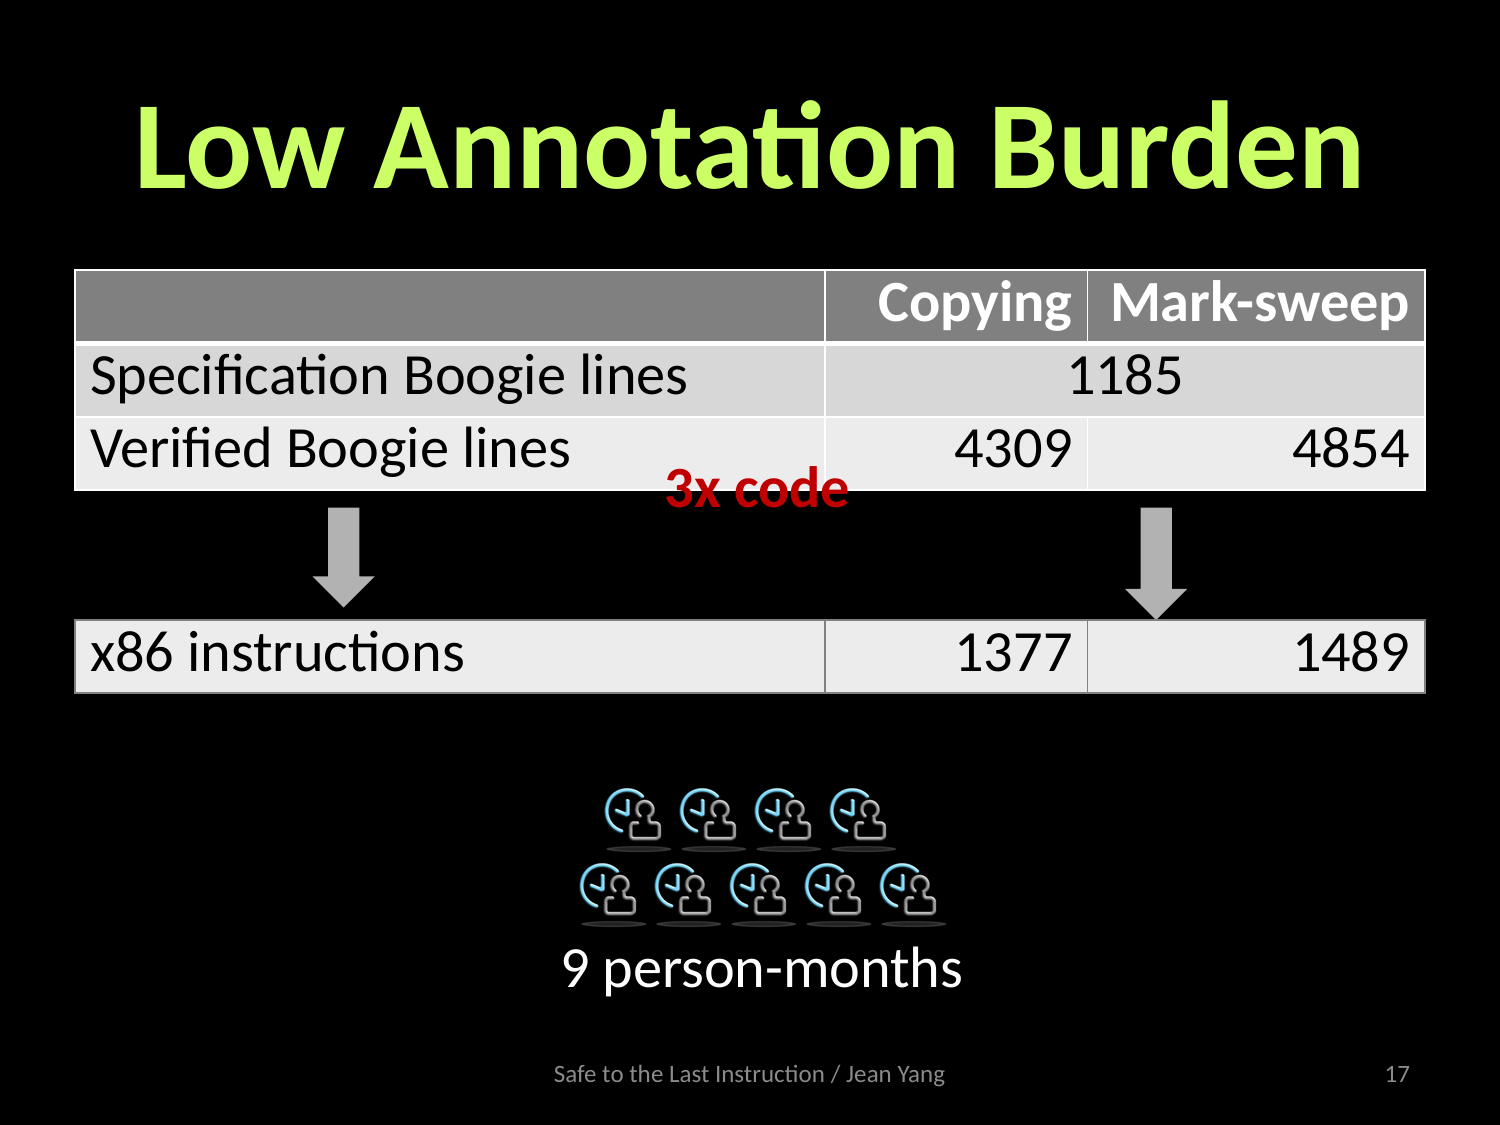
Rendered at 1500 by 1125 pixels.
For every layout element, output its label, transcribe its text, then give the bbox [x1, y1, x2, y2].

text_box [310, 505, 377, 610]
table_cell 1185 [826, 346, 1424, 416]
table_header [76, 271, 824, 341]
text_box 3x code [649, 441, 911, 527]
slide_number 17 [1074, 1042, 1425, 1103]
table_header 1489 [1088, 621, 1424, 692]
text_box 9 person-months [386, 921, 1137, 1007]
table_header x86 instructions [76, 621, 824, 692]
text_box [1123, 505, 1190, 619]
table_header Mark-sweep [1088, 271, 1424, 341]
table_cell 4854 [1088, 418, 1424, 489]
table_cell 4309 [826, 418, 1087, 489]
table_header 1377 [826, 621, 1087, 692]
table_cell Verified Boogie lines [76, 418, 824, 489]
footer Safe to the Last Instruction / Jean Yang [512, 1042, 988, 1103]
table_cell Specification Boogie lines [76, 346, 824, 416]
table_header Copying [826, 271, 1087, 341]
title Low Annotation Burden [75, 45, 1425, 233]
picture [573, 783, 952, 937]
